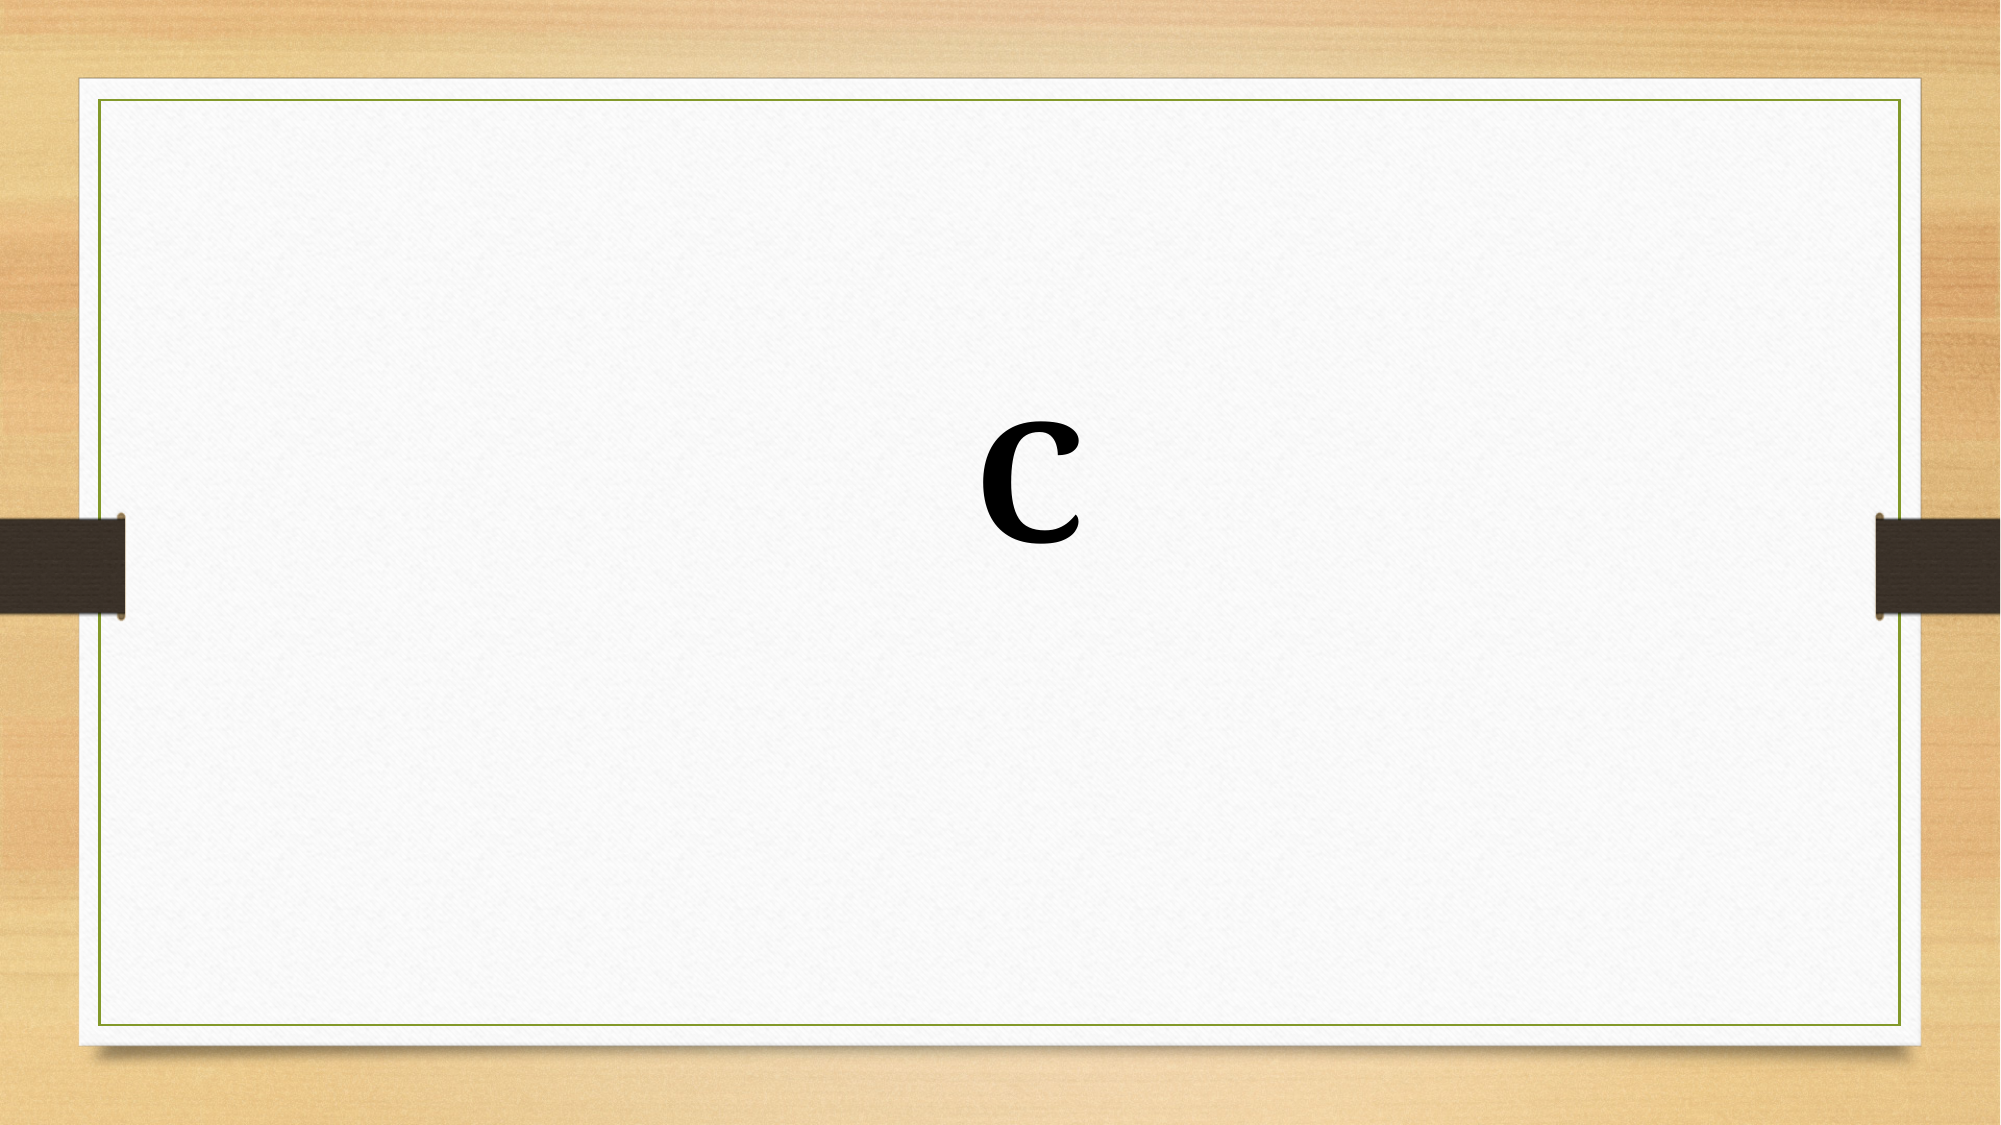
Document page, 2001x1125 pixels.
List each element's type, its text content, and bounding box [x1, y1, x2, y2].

text_box C [287, 367, 1772, 583]
picture [0, 0, 2001, 1125]
